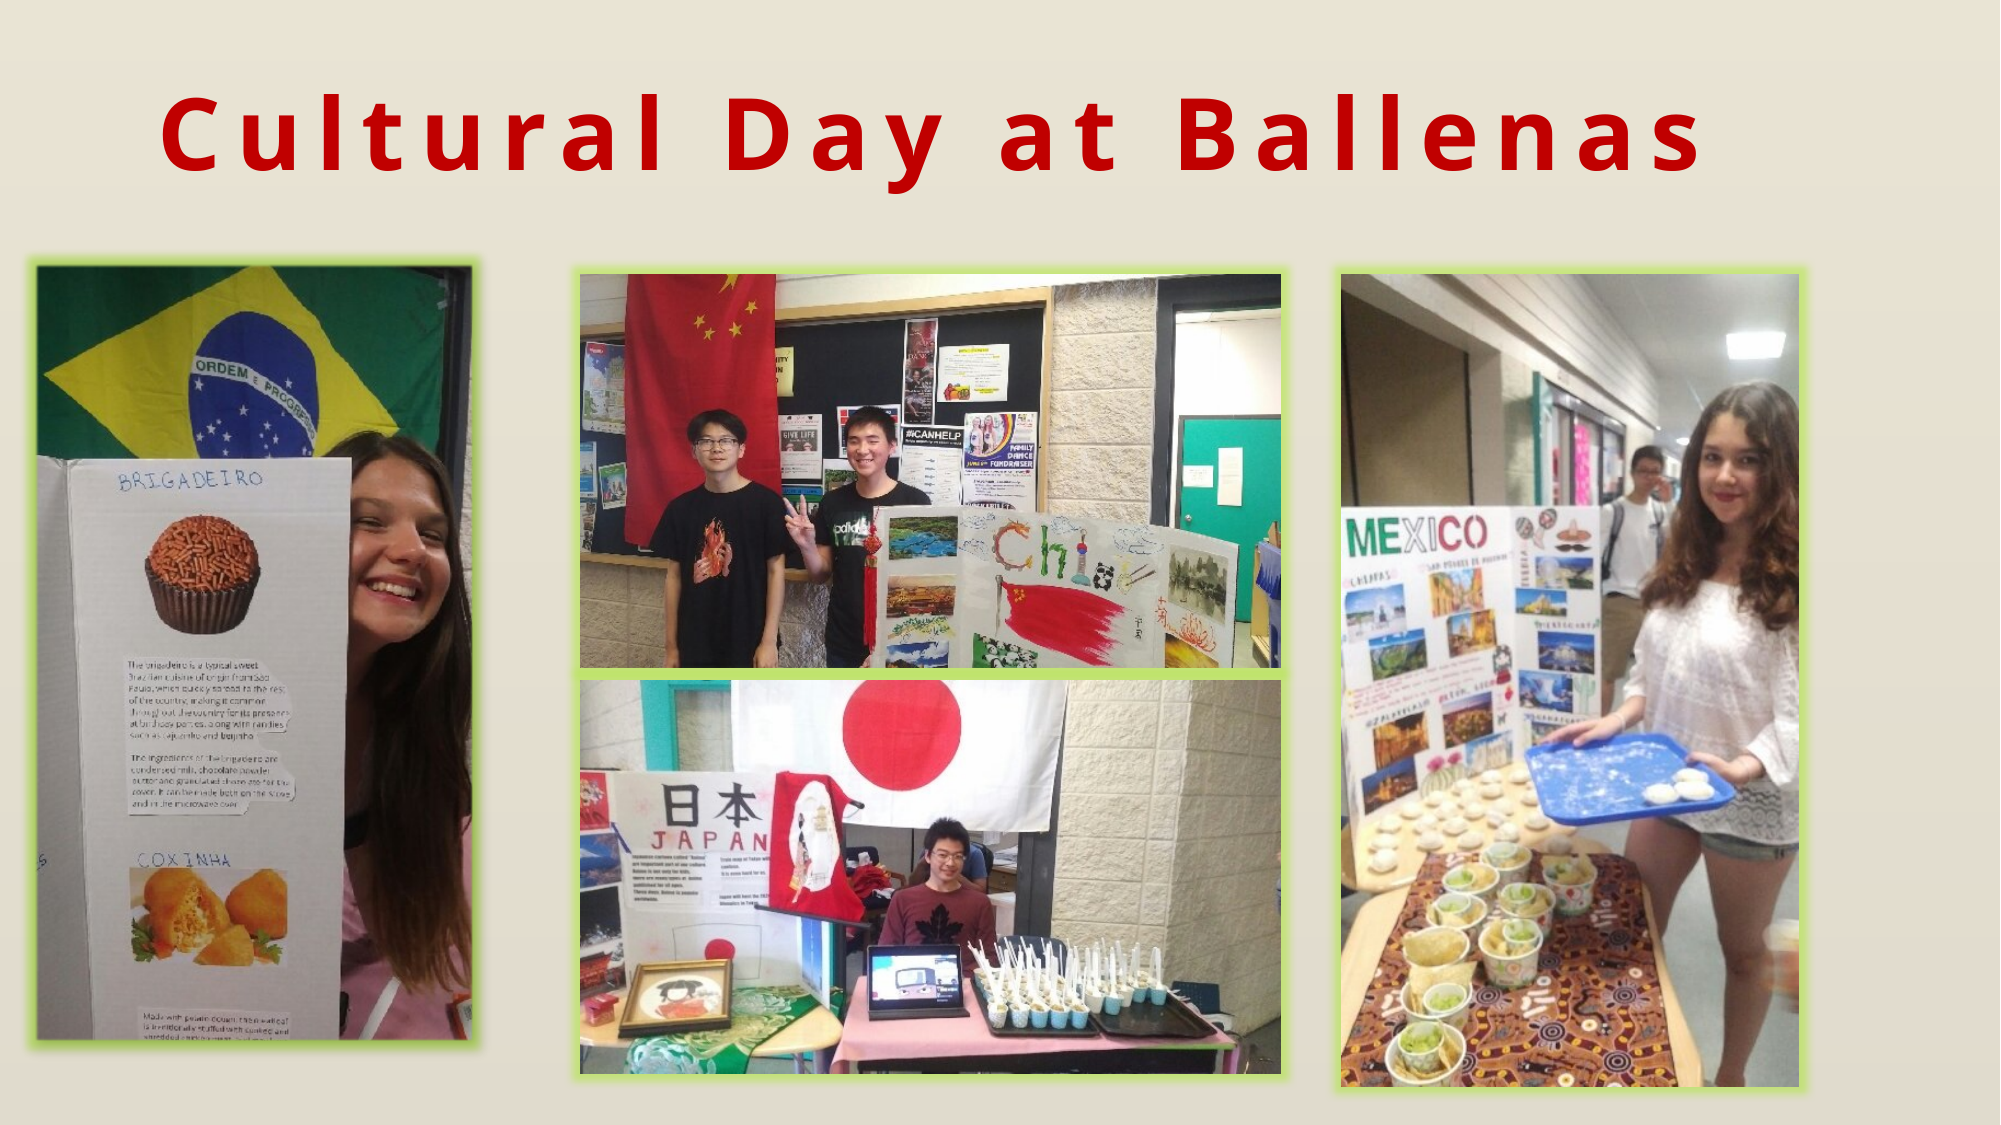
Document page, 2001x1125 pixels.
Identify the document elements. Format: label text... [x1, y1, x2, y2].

picture [1341, 274, 1799, 1087]
picture [580, 274, 1281, 668]
picture [580, 680, 1281, 1074]
text_box Cultural Day at Ballenas [17, 63, 1844, 199]
picture [35, 264, 473, 1041]
